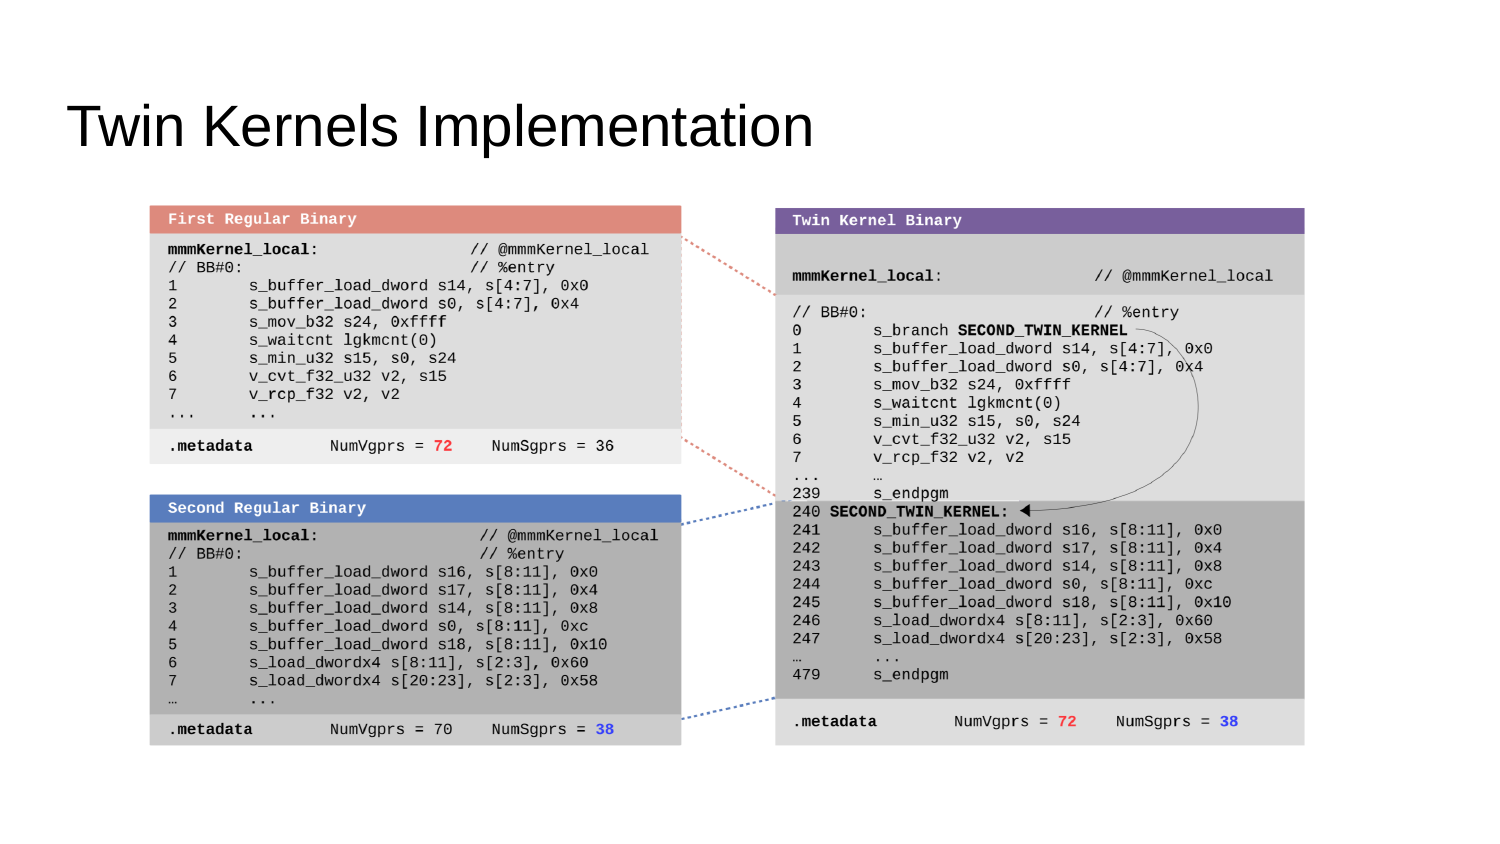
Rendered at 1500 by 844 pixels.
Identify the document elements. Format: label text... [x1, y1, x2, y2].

picture [134, 193, 1312, 755]
title Twin Kernels Implementation [51, 72, 1449, 167]
